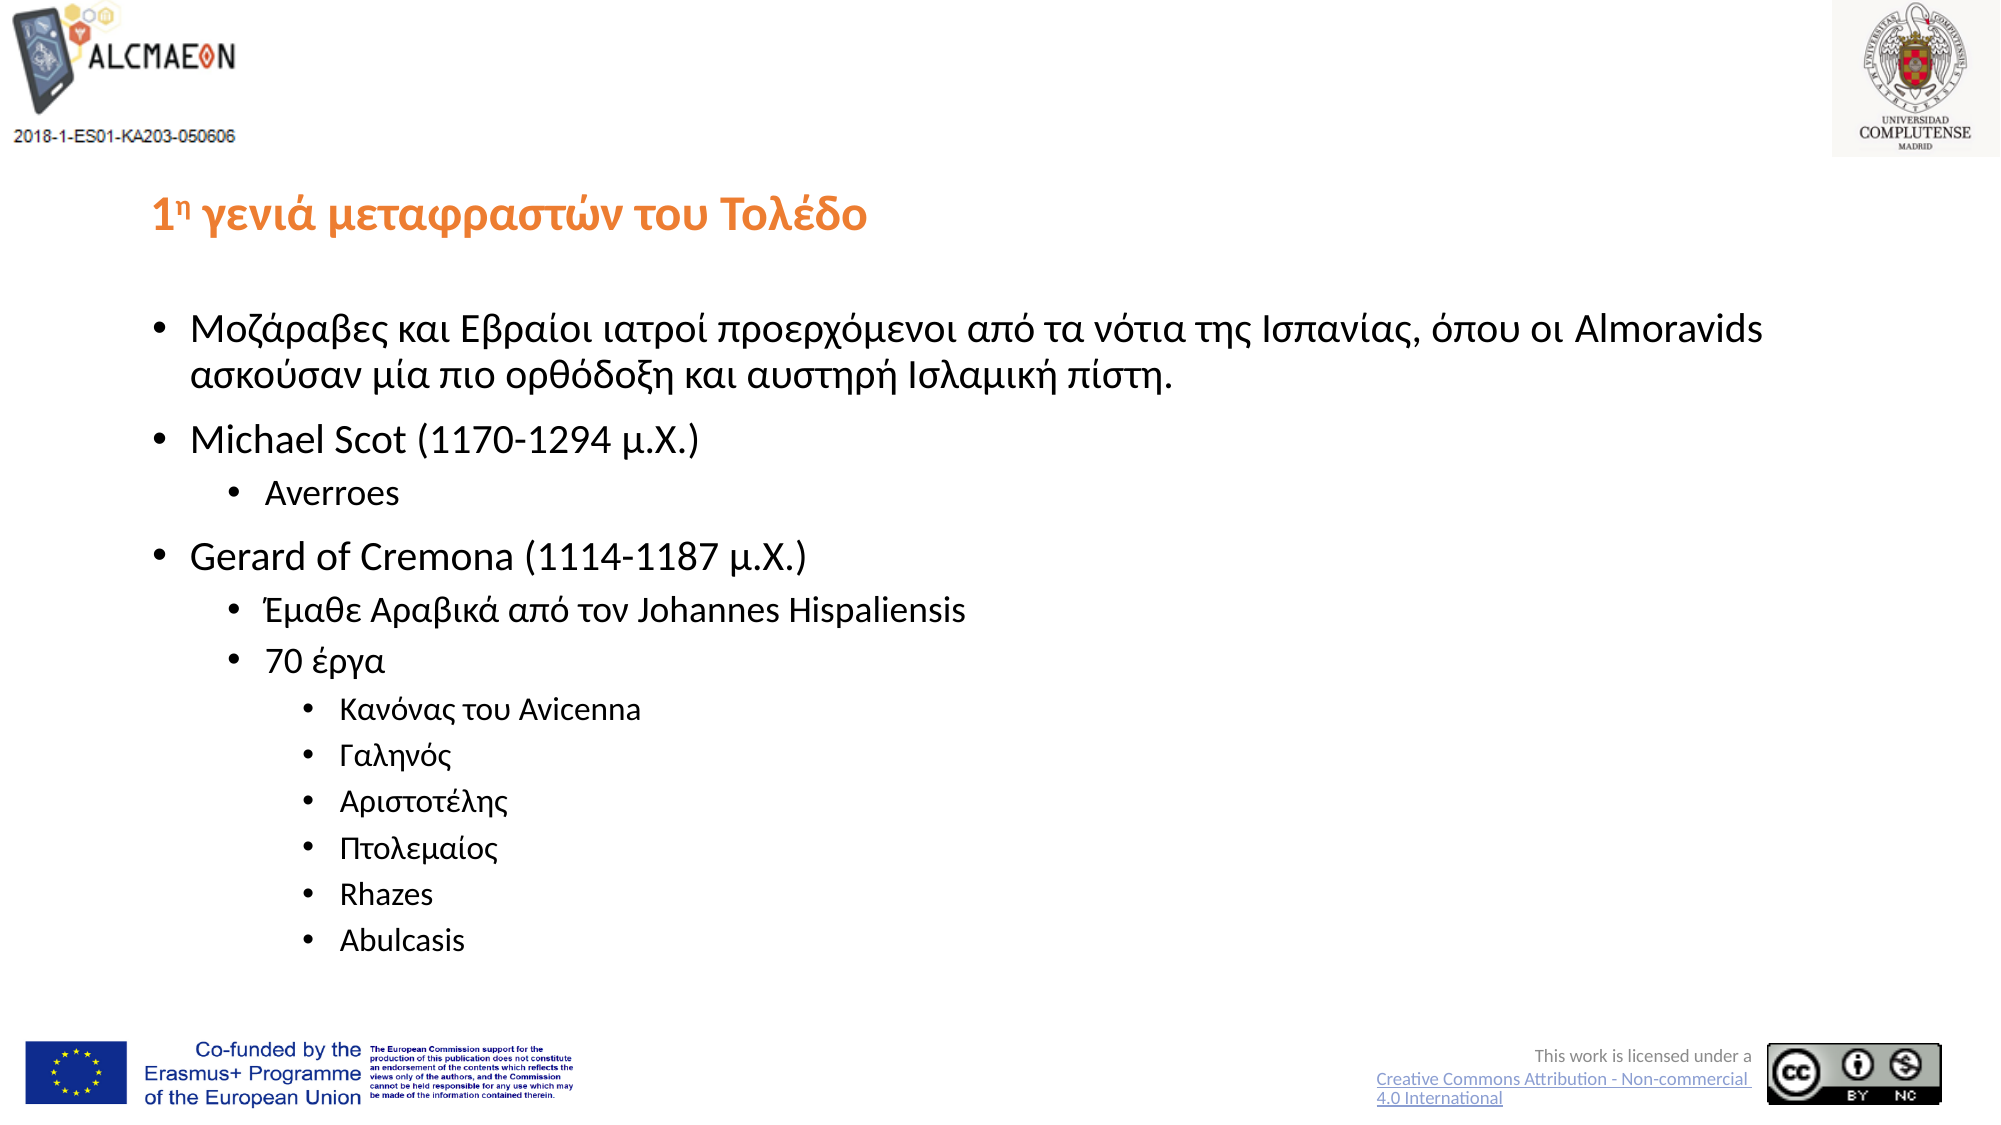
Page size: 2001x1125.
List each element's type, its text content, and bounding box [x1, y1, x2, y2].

list Μοζάραβες και Εβραίοι ιατροί προερχόμενοι από τα νότια της Ισπανίας, όπου οι Almoravids ασκούσαν μία πιο ορθόδοξη και αυστηρή Ισλαμική πίστη. Michael Scot (1170-1294 μ.Χ.) Averroes Gerard of Cremona (1114-1187 μ.Χ.) Έμαθε Αραβικά από τον Johannes Hispaliensis 70 έργα Κανόνας του Avicenna Γαληνός Αριστοτέλης Πτολεμαίος Rhazes Abulcasis [137, 299, 1863, 1014]
picture [0, 0, 248, 157]
title 1η γενιά μεταφραστών του Τολέδο [135, 105, 1861, 323]
picture [1832, 0, 2000, 157]
picture [21, 1036, 580, 1109]
picture [1767, 1043, 1942, 1105]
